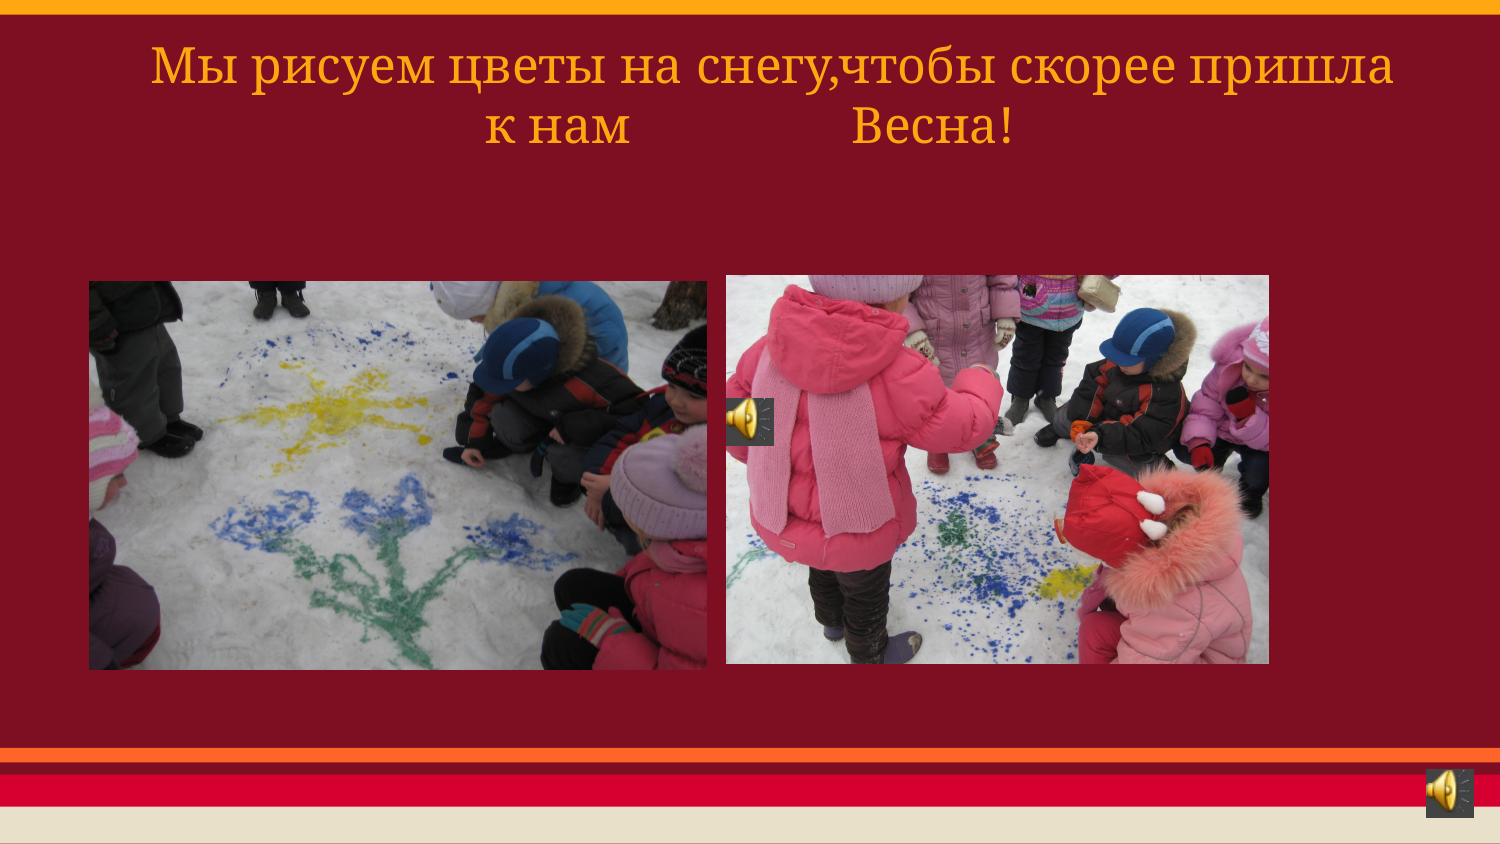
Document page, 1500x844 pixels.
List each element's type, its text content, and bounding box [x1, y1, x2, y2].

picture [89, 280, 707, 670]
picture [724, 275, 1269, 664]
picture [1424, 768, 1475, 819]
title Мы рисуем цветы на снегу,чтобы скорее пришла к нам Весна! [75, 33, 1425, 153]
